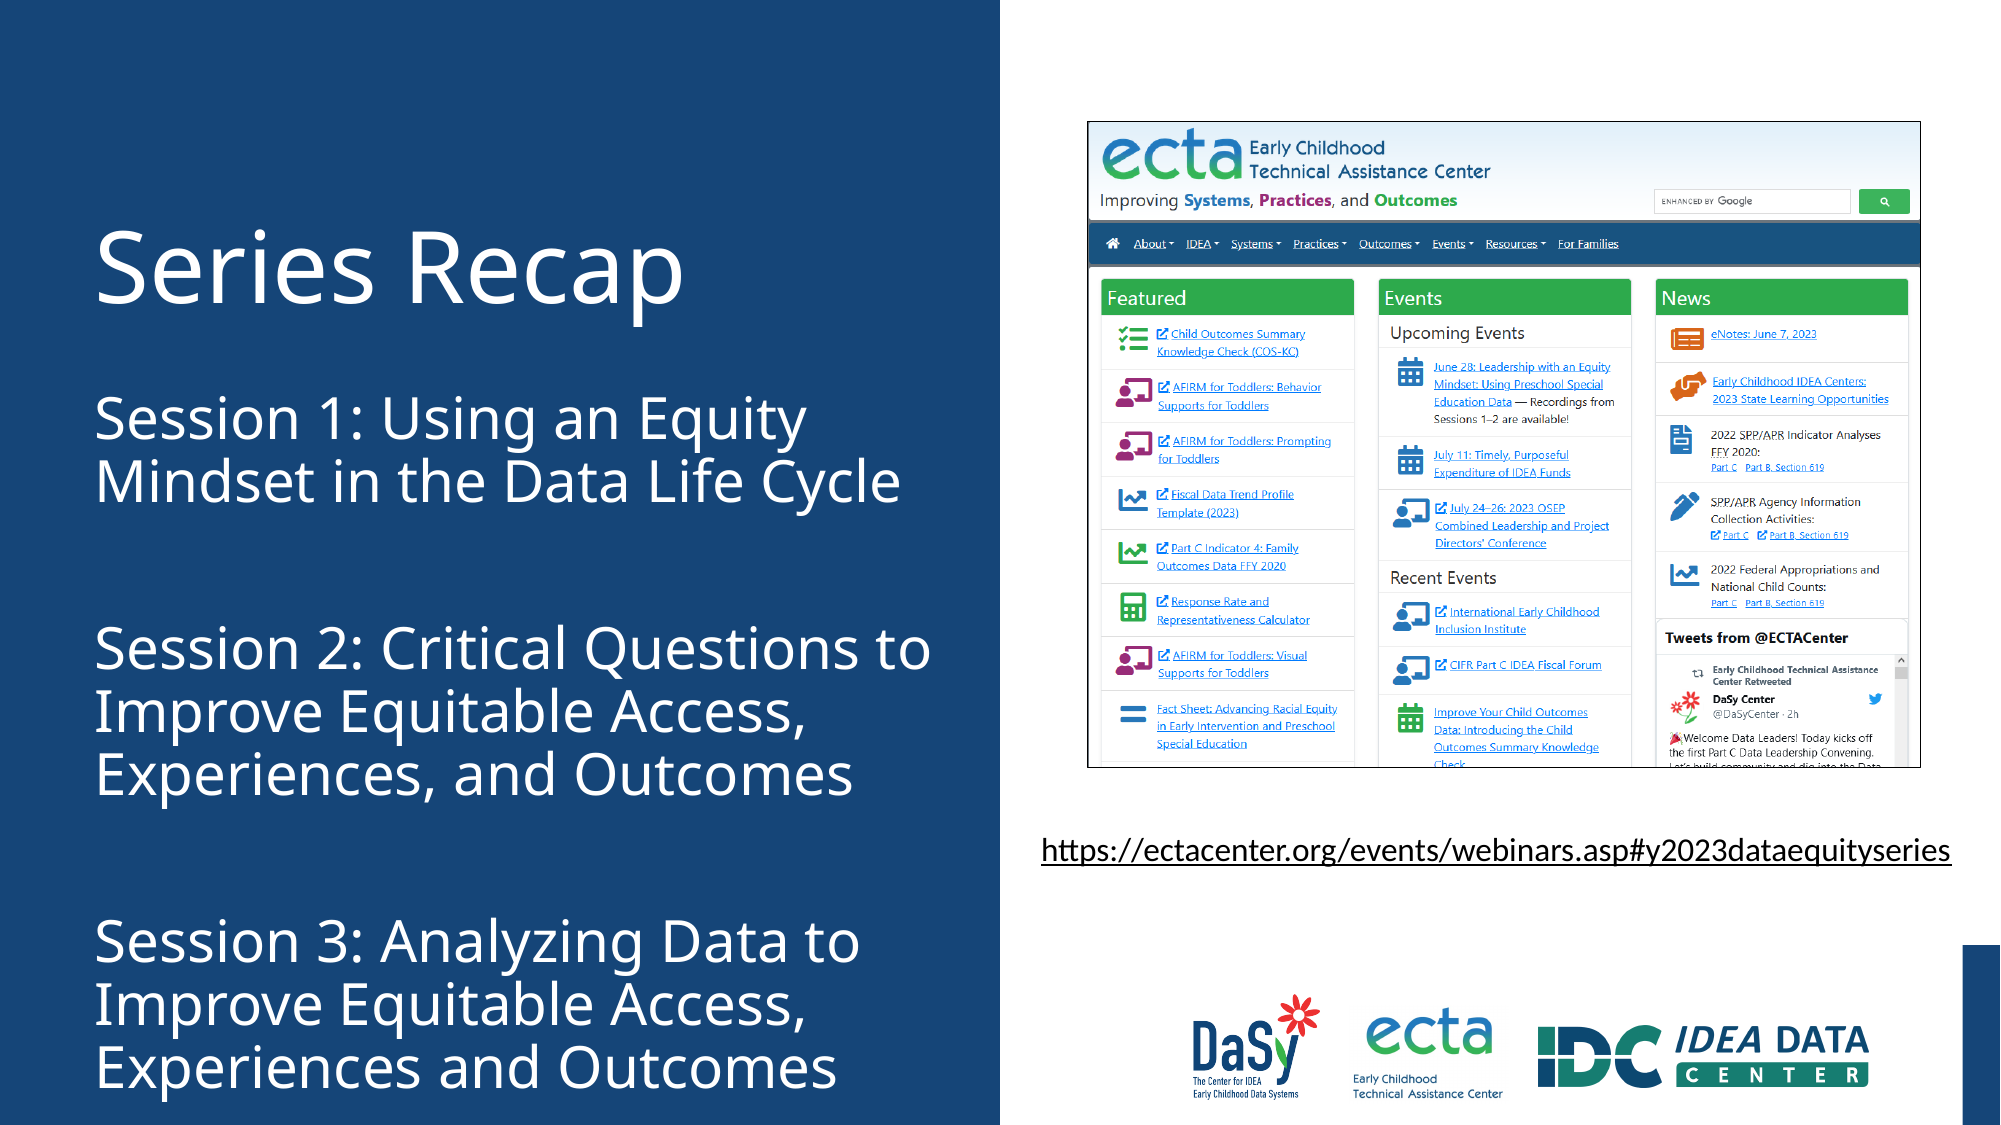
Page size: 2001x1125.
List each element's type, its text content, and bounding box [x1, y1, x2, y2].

picture [1349, 1005, 1509, 1104]
text_box https://ectacenter.org/events/webinars.asp#y2023dataequityseries [1026, 820, 2000, 876]
title Series Recap [79, 0, 950, 333]
picture [1087, 121, 1921, 767]
subtitle Session 1: Using an Equity Mindset in the Data Life Cycle Session 2: Critical Questions to Improve Equitable Access, Experiences, and Outcomes Session 3: Analyzing Data to Improve Equitable Access, Experiences and Outcomes [79, 381, 1000, 1125]
picture [1193, 994, 1320, 1100]
picture [1538, 1025, 1869, 1088]
